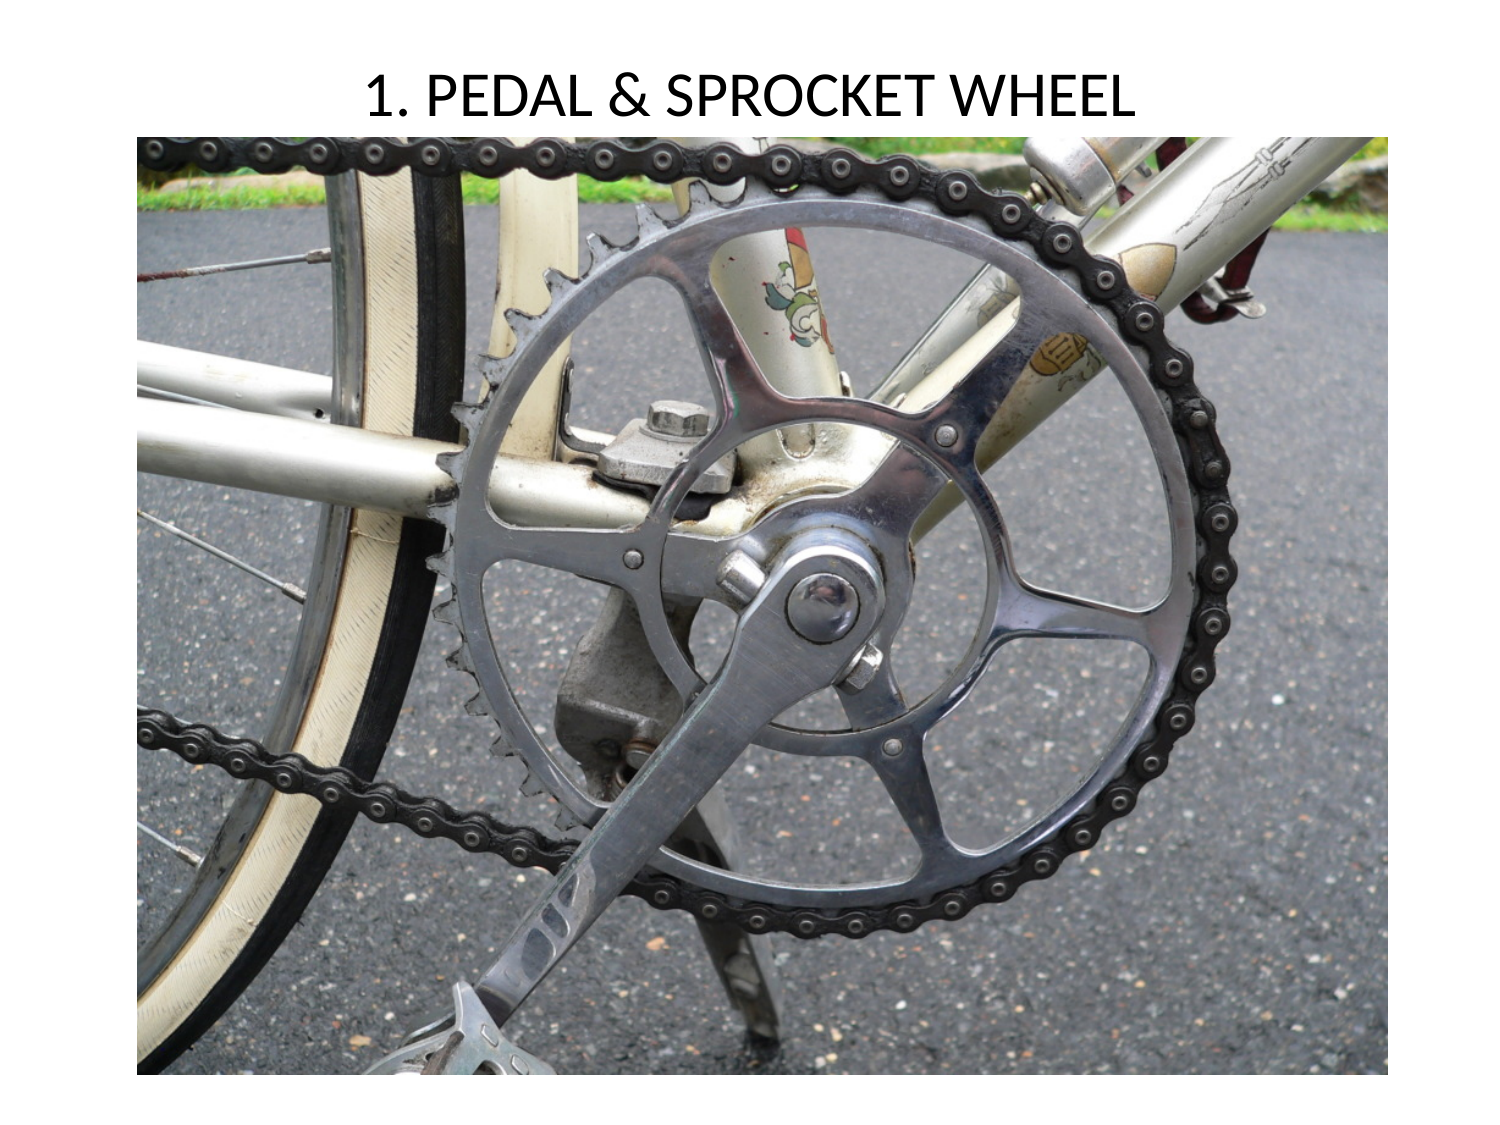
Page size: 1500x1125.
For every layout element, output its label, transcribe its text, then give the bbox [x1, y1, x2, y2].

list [137, 137, 1388, 1076]
title 1. PEDAL & SPROCKET WHEEL [75, 45, 1425, 138]
